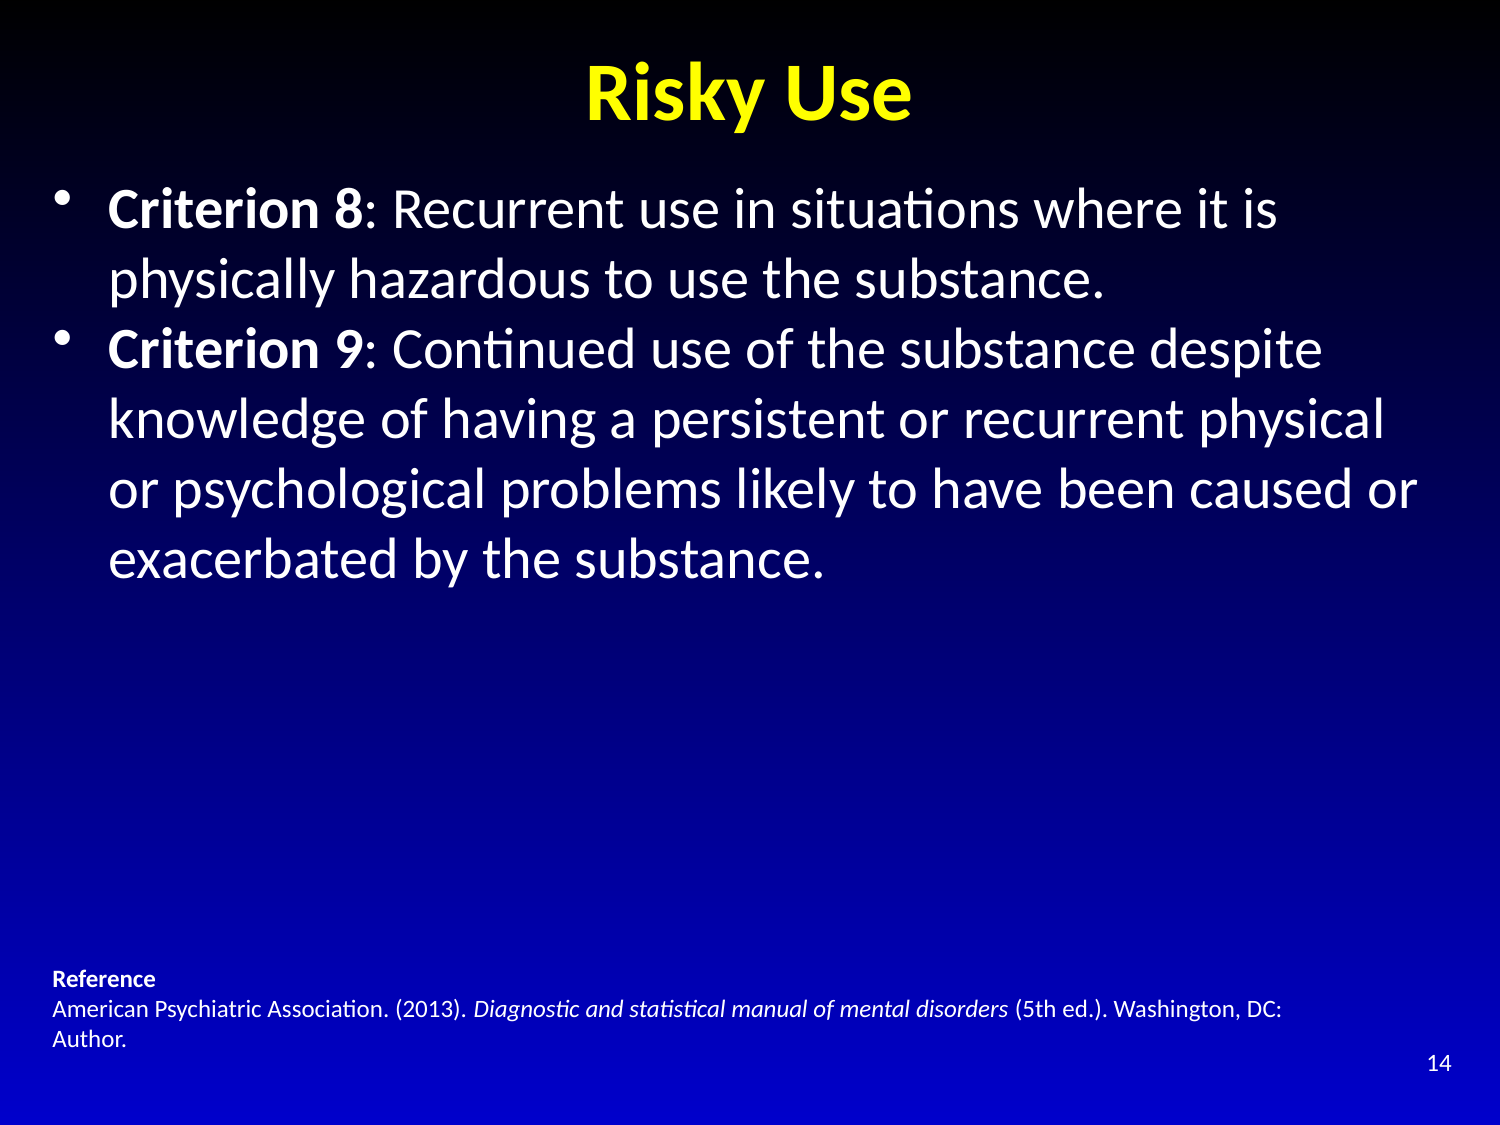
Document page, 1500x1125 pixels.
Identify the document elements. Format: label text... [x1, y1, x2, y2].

title Risky Use [37, 24, 1463, 150]
list Criterion 8: Recurrent use in situations where it is physically hazardous to use the substance. Criterion 9: Continued use of the substance despite knowledge of having a persistent or recurrent physical or psychological problems likely to have been caused or exacerbated by the substance. [37, 162, 1463, 900]
slide_number 14 [1400, 1030, 1467, 1092]
text_box Reference American Psychiatric Association. (2013). Diagnostic and statistical manual of mental disorders (5th ed.). Washington, DC: Author. [37, 954, 1313, 1060]
